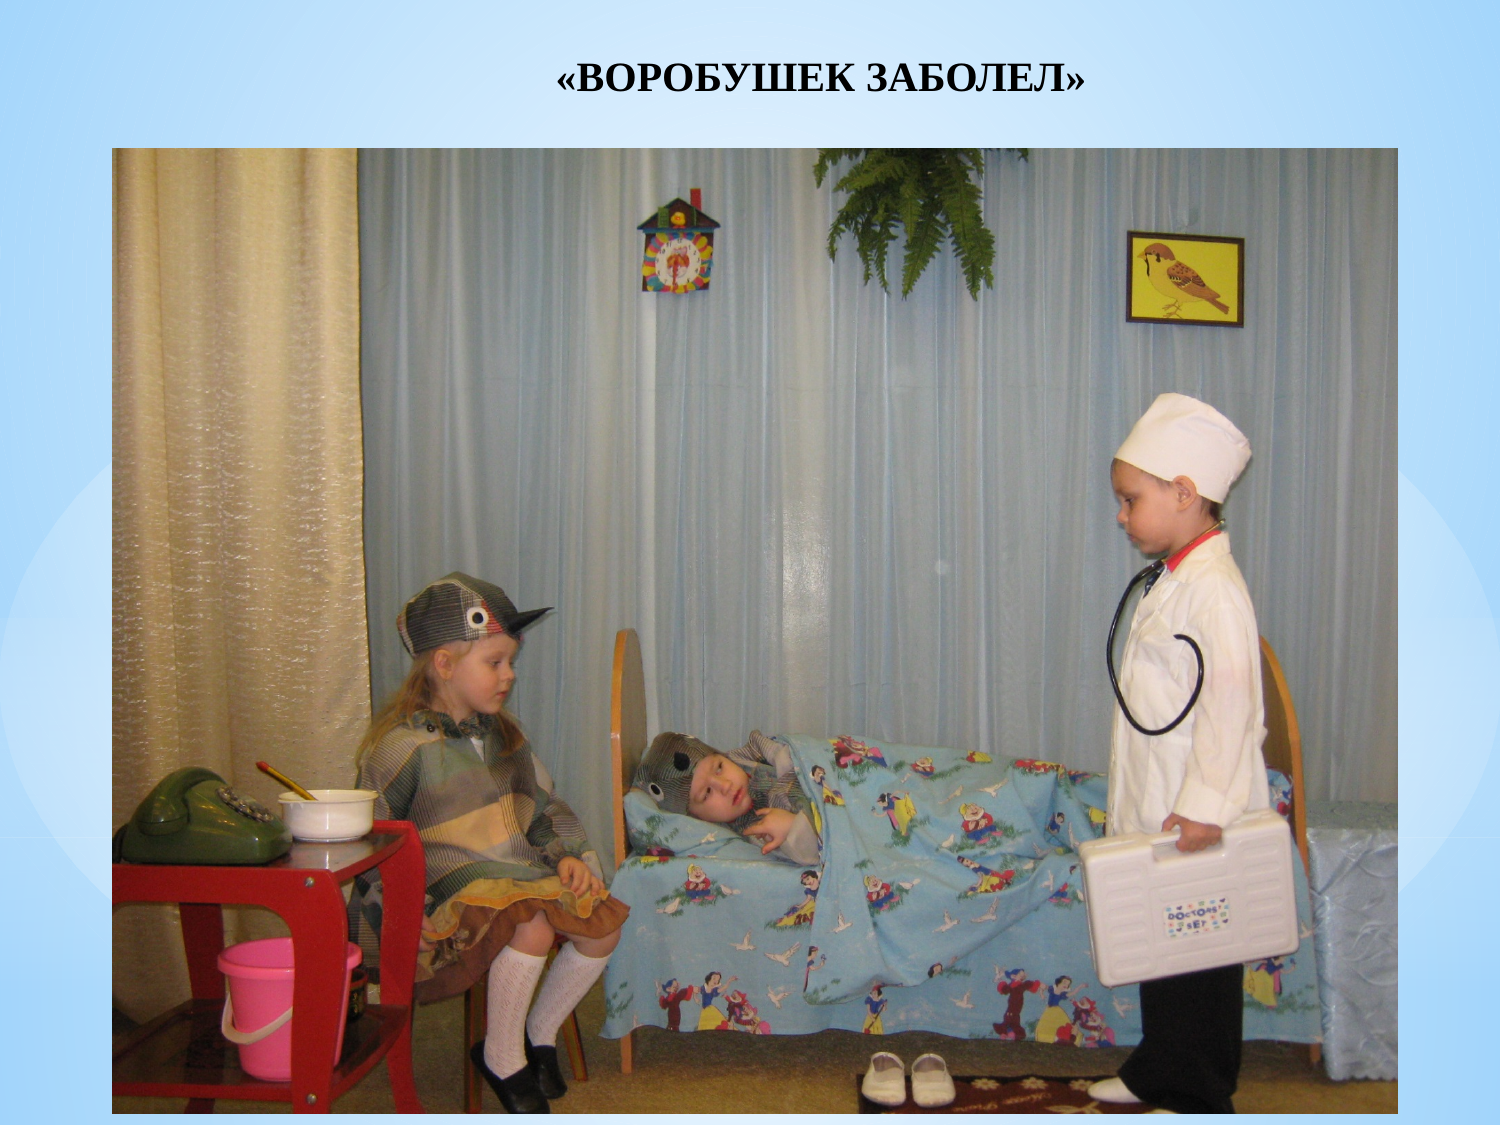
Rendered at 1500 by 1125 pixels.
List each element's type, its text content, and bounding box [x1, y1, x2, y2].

picture [111, 148, 1398, 1114]
text_box «ВОРОБУШЕК ЗАБОЛЕЛ» [540, 42, 1101, 108]
